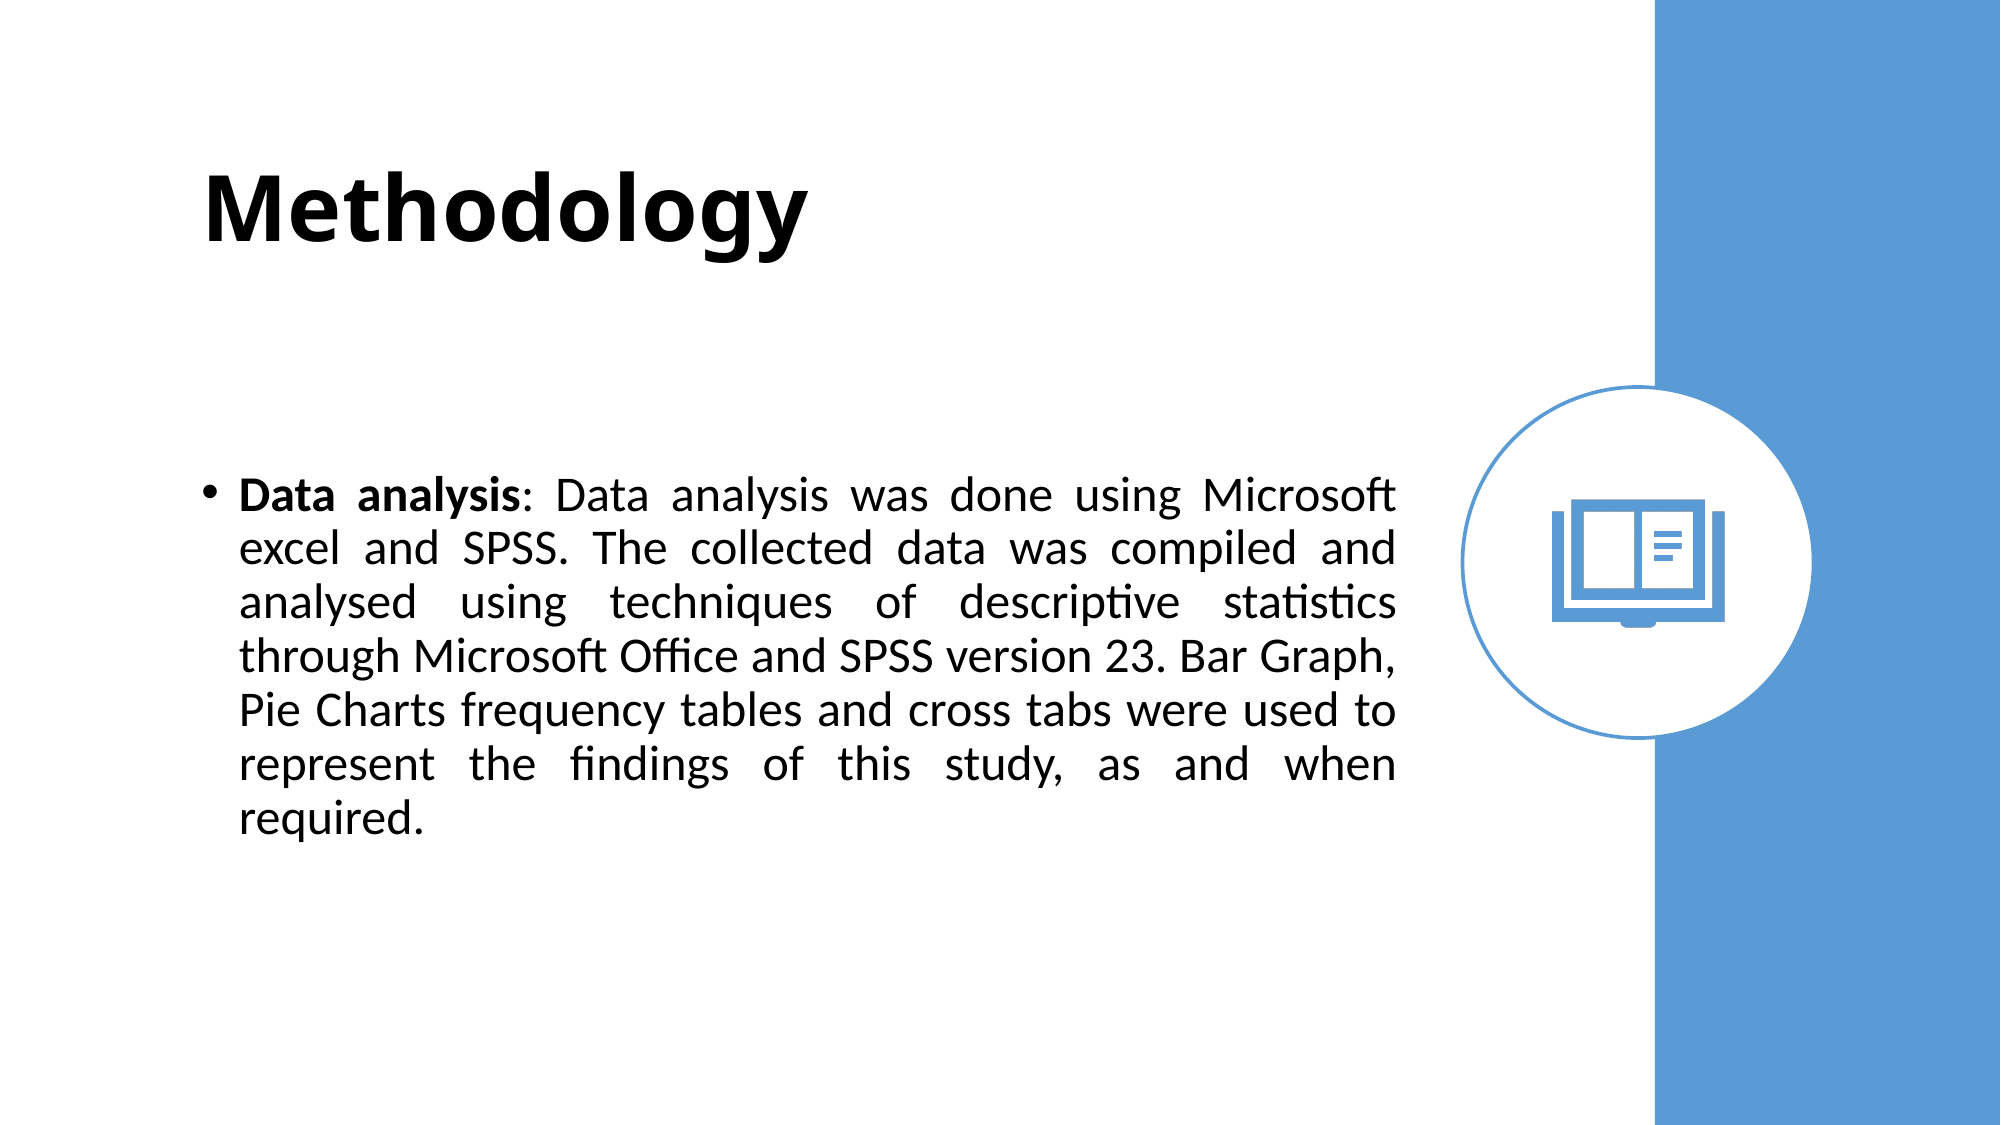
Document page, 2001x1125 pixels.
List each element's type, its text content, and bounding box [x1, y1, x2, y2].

text_box [1461, 385, 1815, 740]
list Data analysis: Data analysis was done using Microsoft excel and SPSS. The collected data was compiled and analysed using techniques of descriptive statistics through Microsoft Office and SPSS version 23. Bar Graph, Pie Charts frequency tables and cross tabs were used to represent the findings of this study, as and when required. [186, 373, 1413, 940]
title Methodology [186, 102, 1413, 321]
text_box [1654, 0, 2000, 1125]
picture [1544, 468, 1732, 657]
